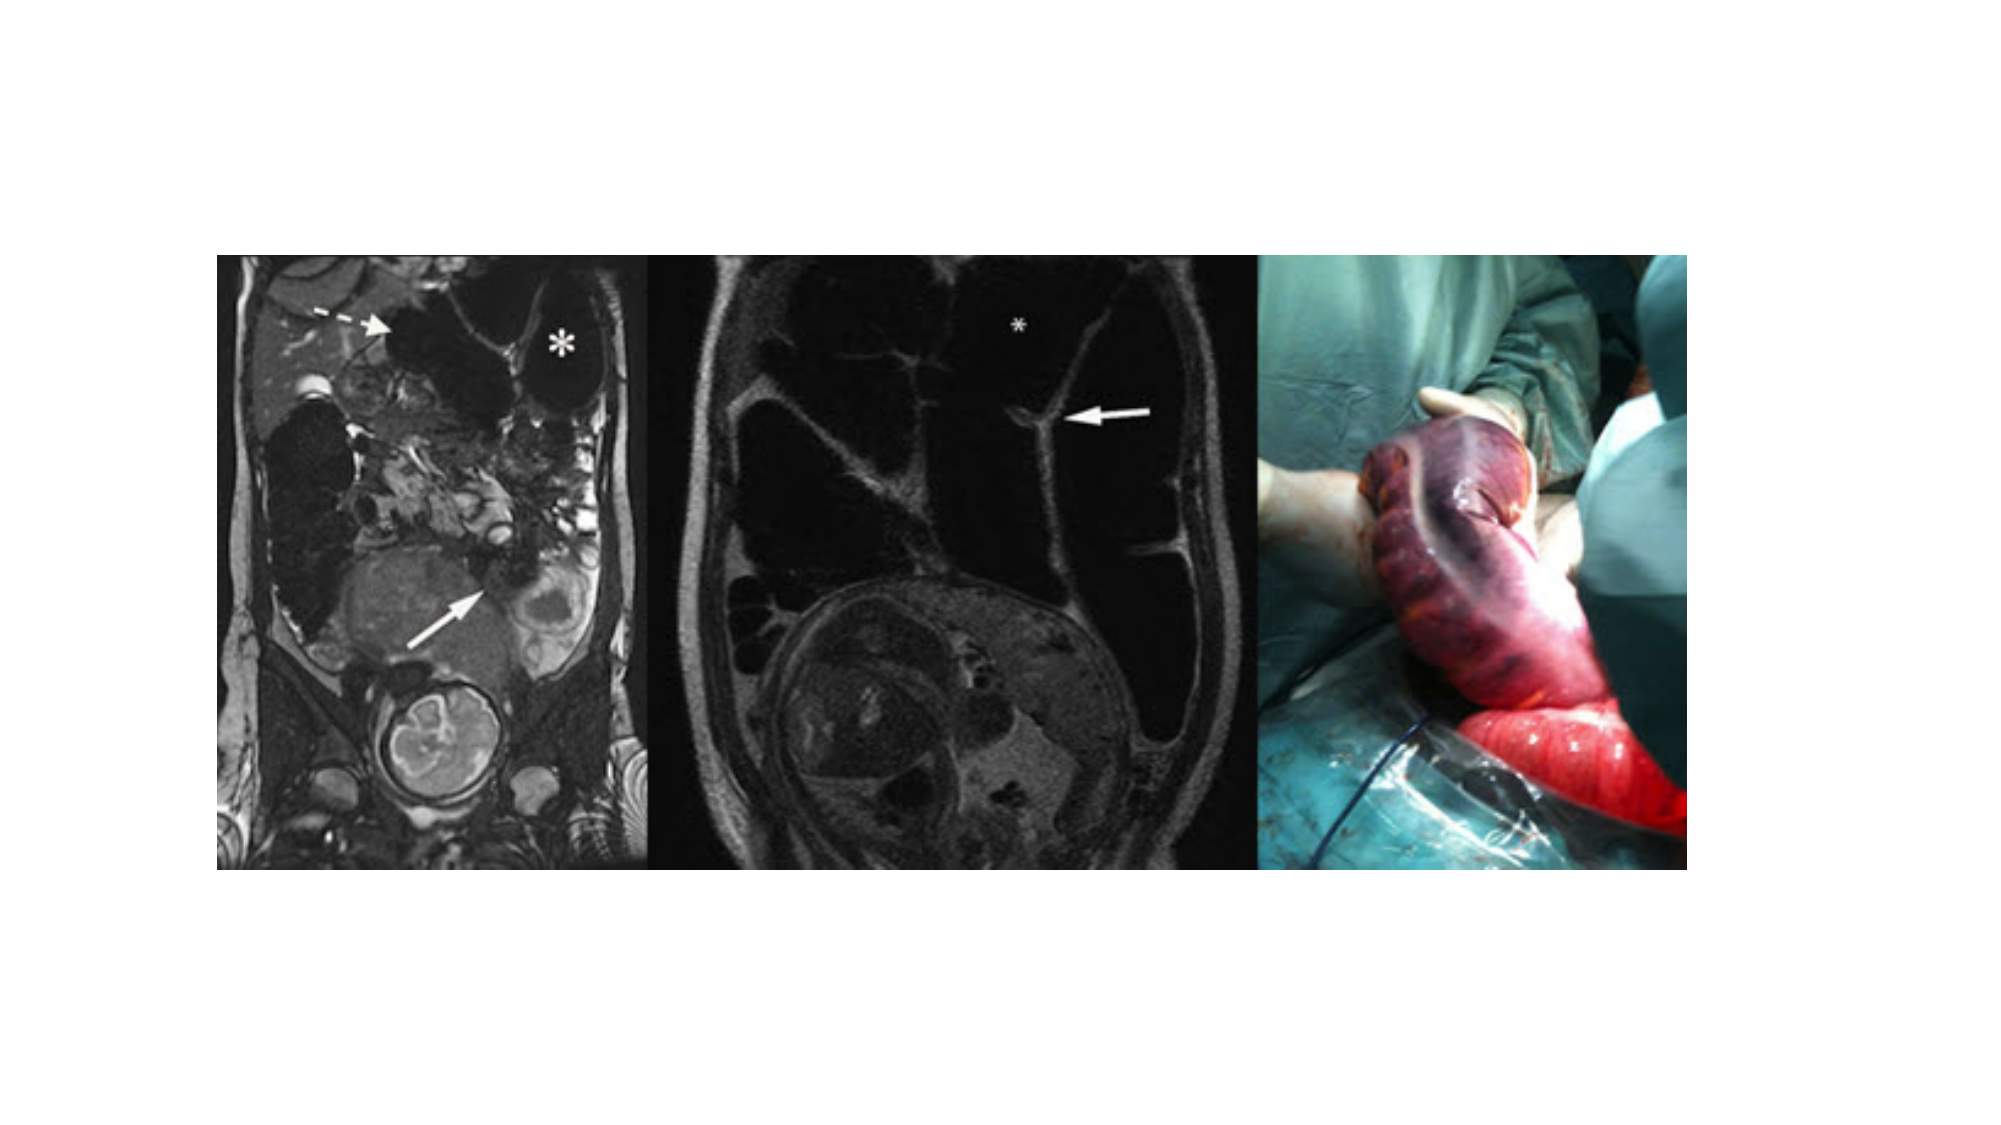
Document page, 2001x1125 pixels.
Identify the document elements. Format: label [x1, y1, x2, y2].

picture [217, 255, 1687, 870]
